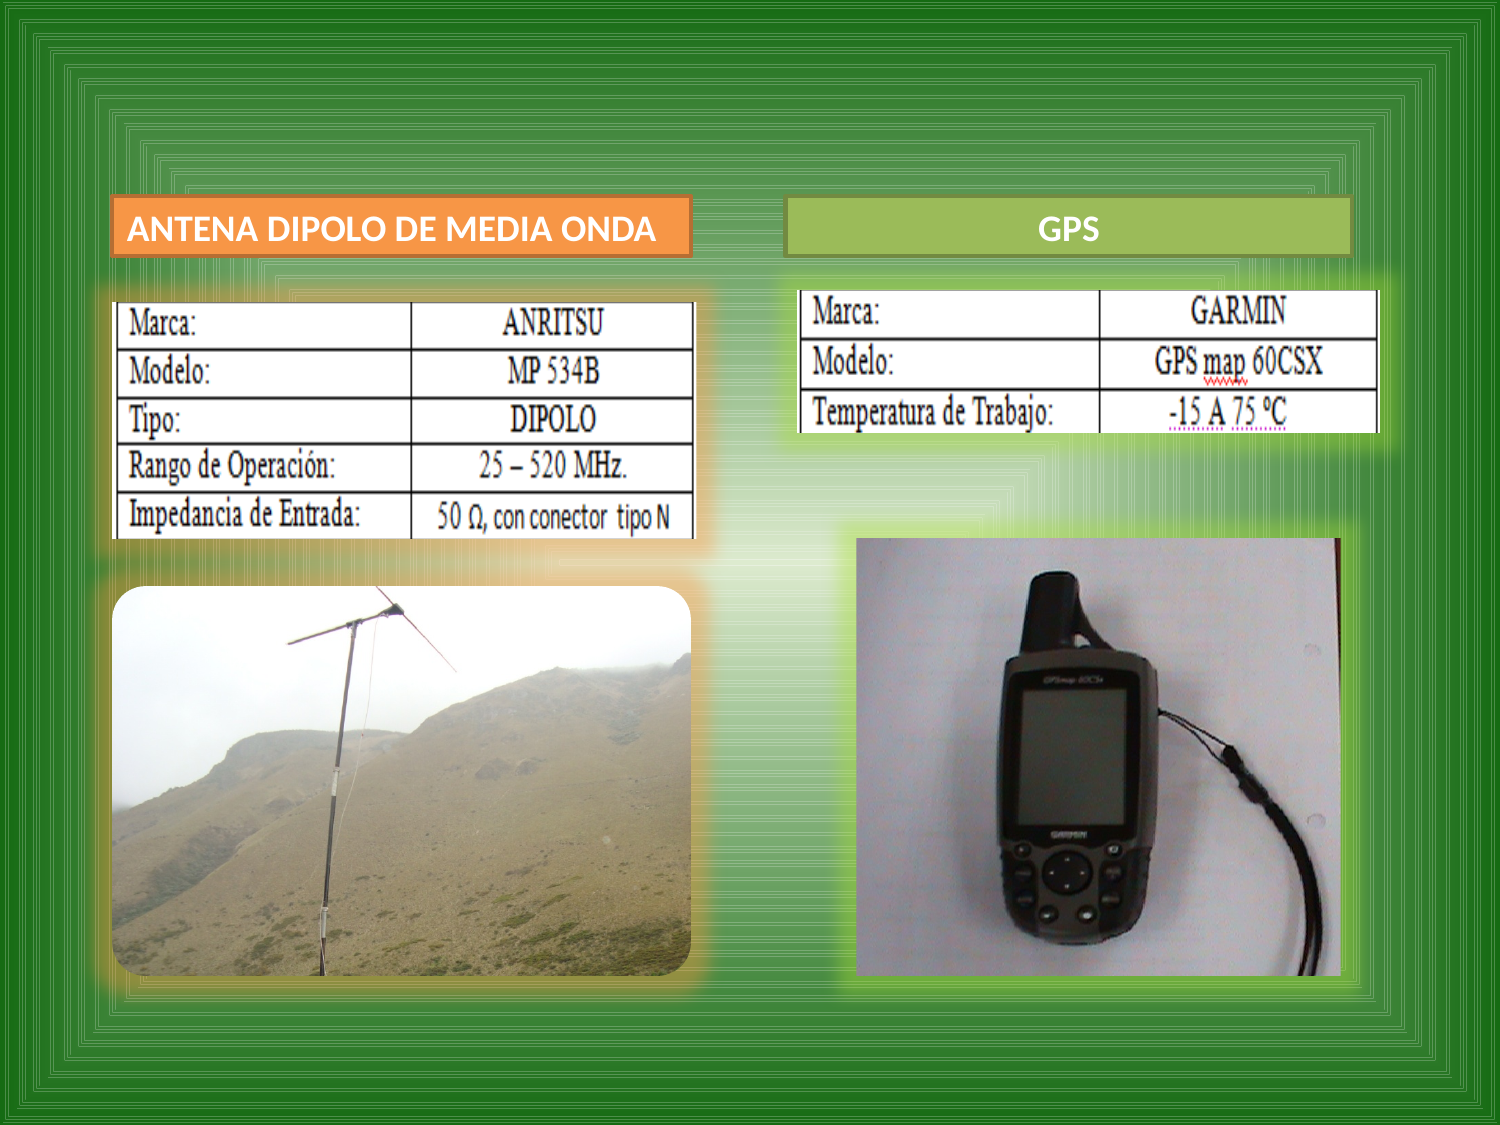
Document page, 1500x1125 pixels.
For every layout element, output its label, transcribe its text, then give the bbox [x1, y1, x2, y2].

picture [111, 302, 697, 540]
text_box ANTENA DIPOLO DE MEDIA ONDA [110, 194, 693, 258]
picture [796, 290, 1381, 433]
picture [111, 585, 692, 977]
picture [856, 538, 1341, 977]
text_box GPS [783, 194, 1354, 258]
